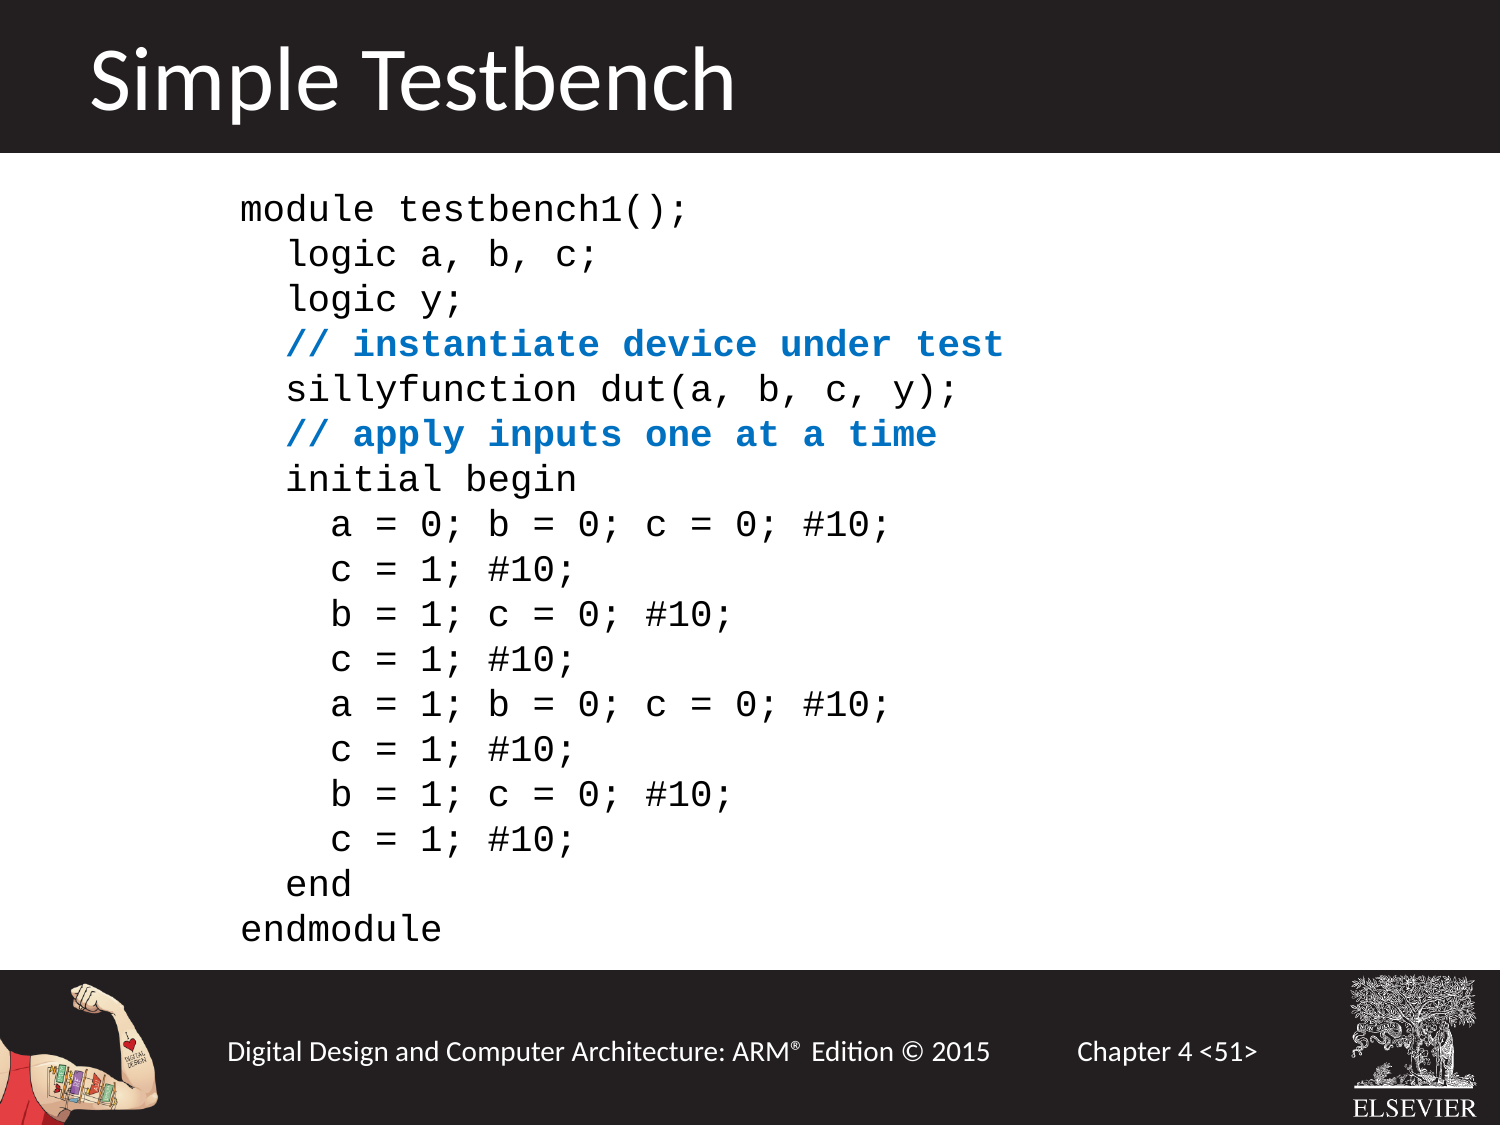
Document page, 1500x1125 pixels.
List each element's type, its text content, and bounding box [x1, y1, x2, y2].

picture [0, 979, 163, 1125]
text_box Simple Testbench [75, 11, 1375, 136]
picture [1350, 974, 1477, 1117]
text_box [87, 174, 1413, 1025]
list module testbench1(); logic a, b, c; logic y; // instantiate device under test sillyfunction dut(a, b, c, y); // apply inputs one at a time initial begin a = 0; b = 0; c = 0; #10; c = 1; #10; b = 1; c = 0; #10; c = 1; #10; a = 1; b = 0; c = 0; #10; c = 1; #10; b = 1; c = 0; #10; c = 1; #10; end endmodule [225, 175, 1125, 1026]
